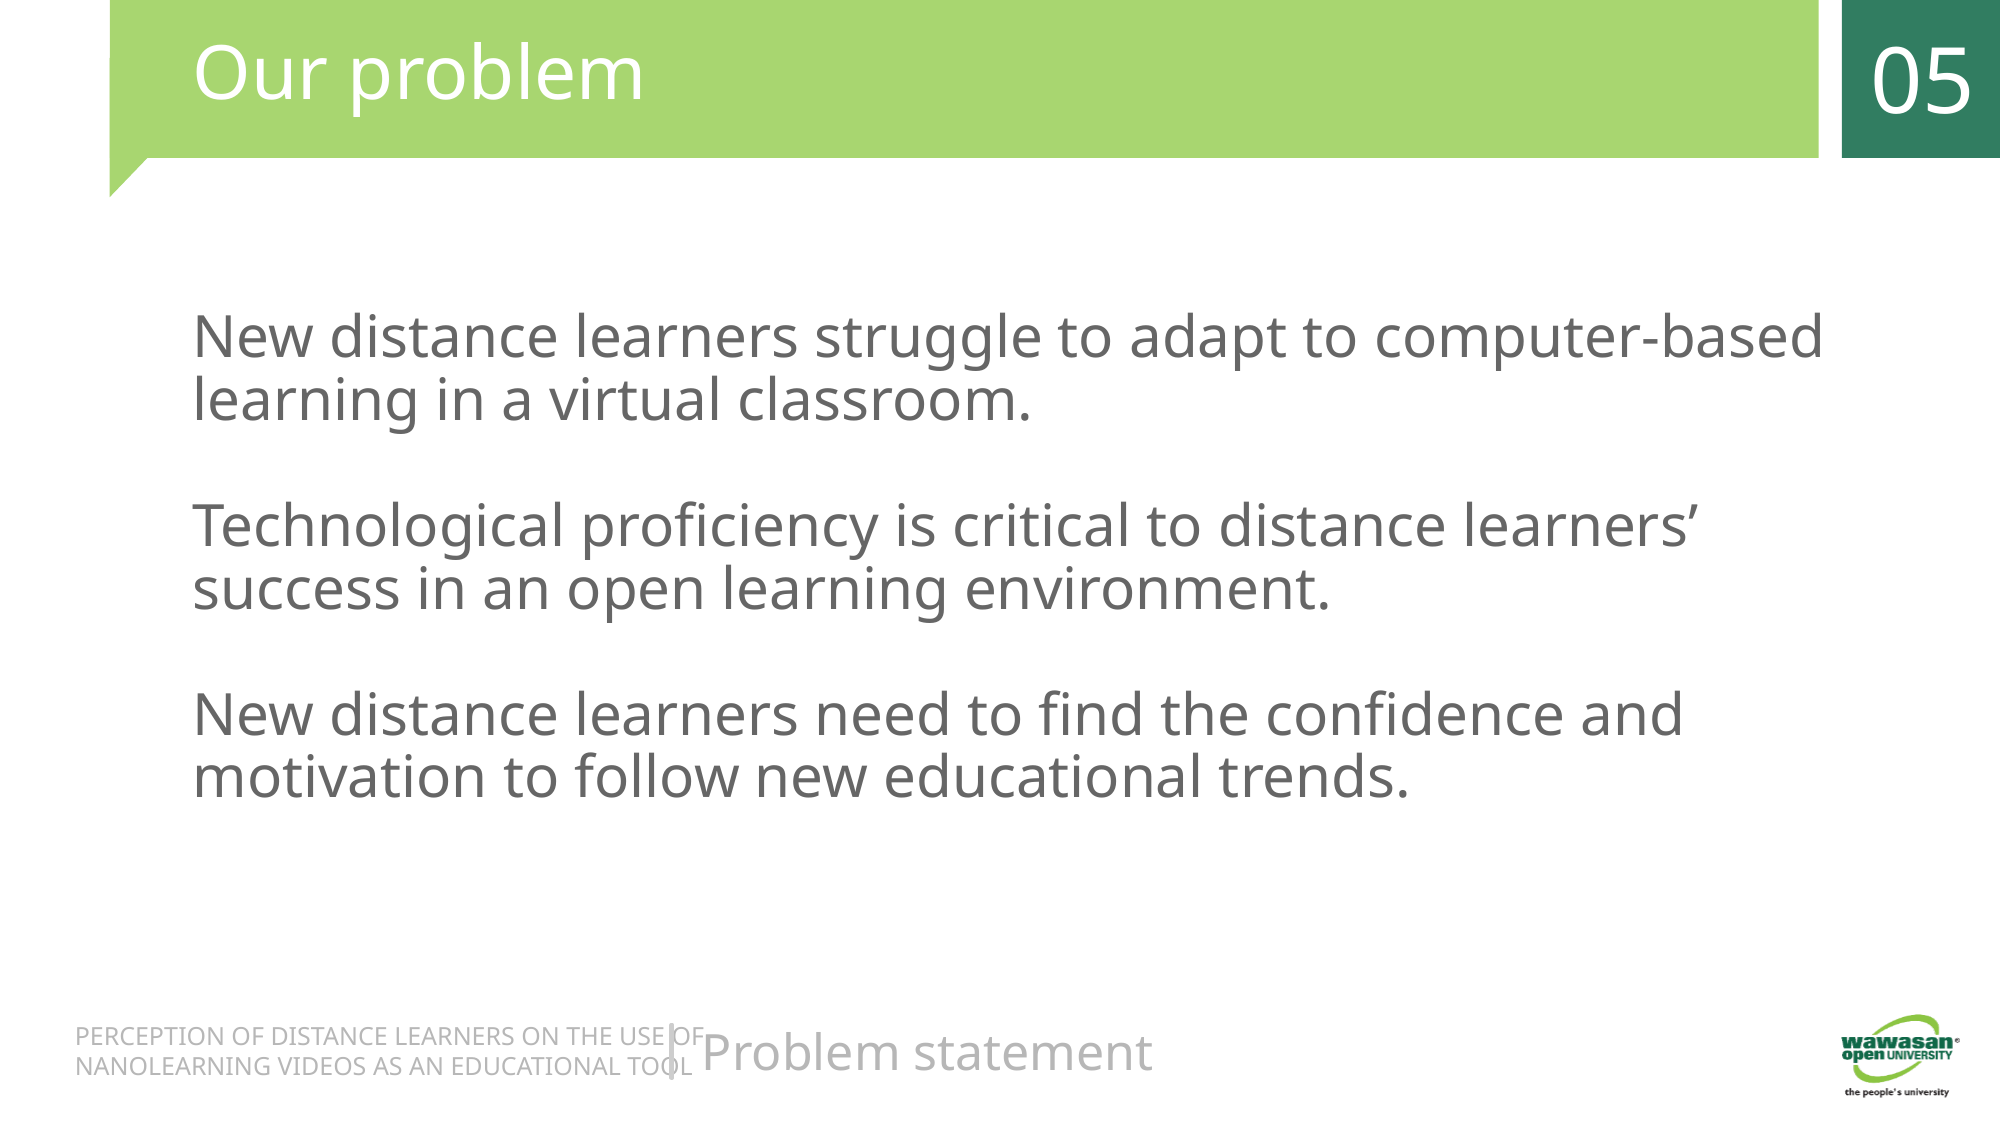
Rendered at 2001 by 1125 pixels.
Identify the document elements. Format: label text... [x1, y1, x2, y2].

list New distance learners struggle to adapt to computer-based learning in a virtual classroom. Technological proficiency is critical to distance learners’ success in an open learning environment. New distance learners need to find the confidence and motivation to follow new educational trends. [177, 299, 1863, 947]
title Our problem [177, 9, 1903, 141]
text_box Problem statement [686, 1005, 1285, 1095]
picture [1818, 974, 1983, 1125]
text_box 05 [1855, 14, 1992, 142]
